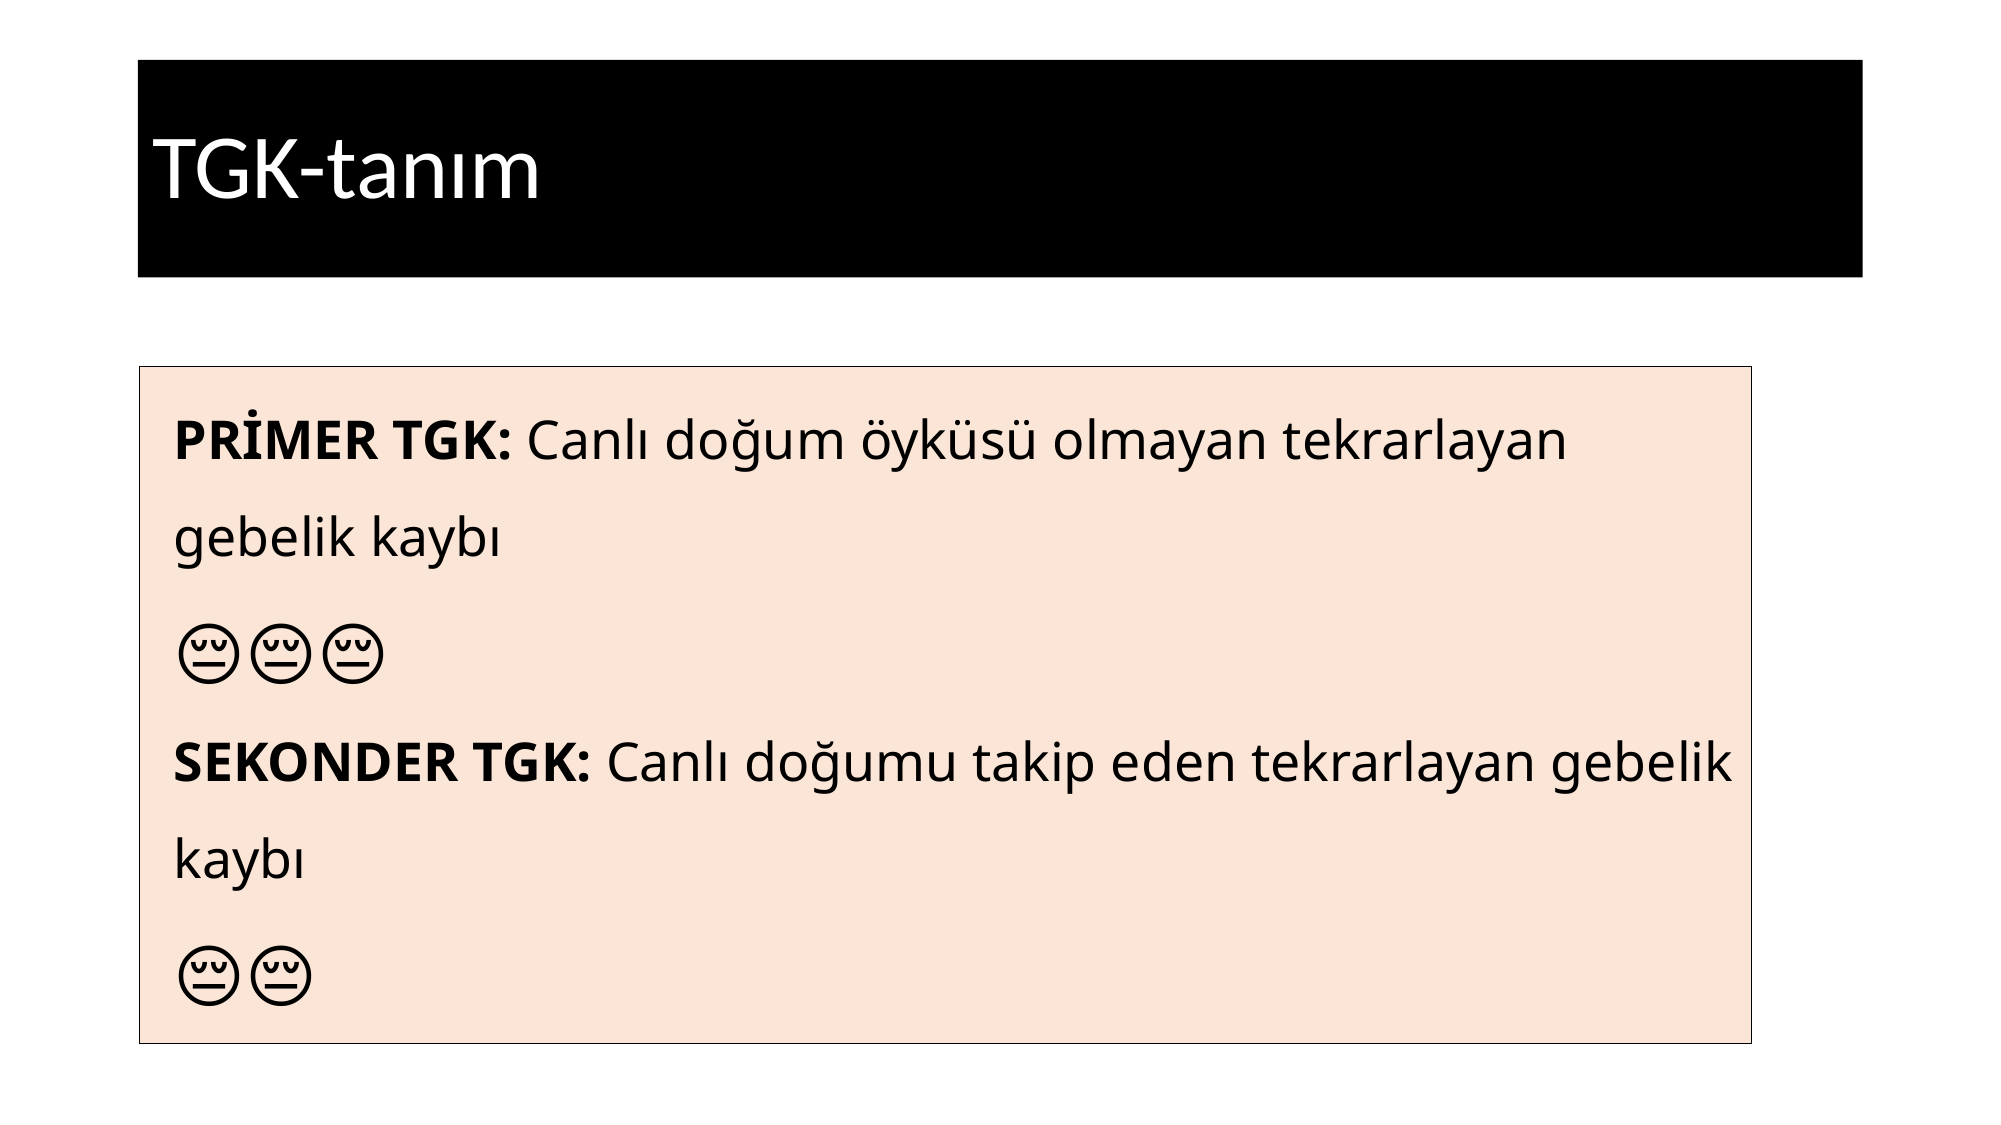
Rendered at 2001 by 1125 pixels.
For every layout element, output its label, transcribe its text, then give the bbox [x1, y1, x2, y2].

title TGK-tanım [137, 59, 1863, 278]
list PRİMER TGK: Canlı doğum öyküsü olmayan tekrarlayan gebelik kaybı 😔😔😔 SEKONDER TGK: Canlı doğumu takip eden tekrarlayan gebelik kaybı 👶😔😔 [139, 366, 1752, 1044]
